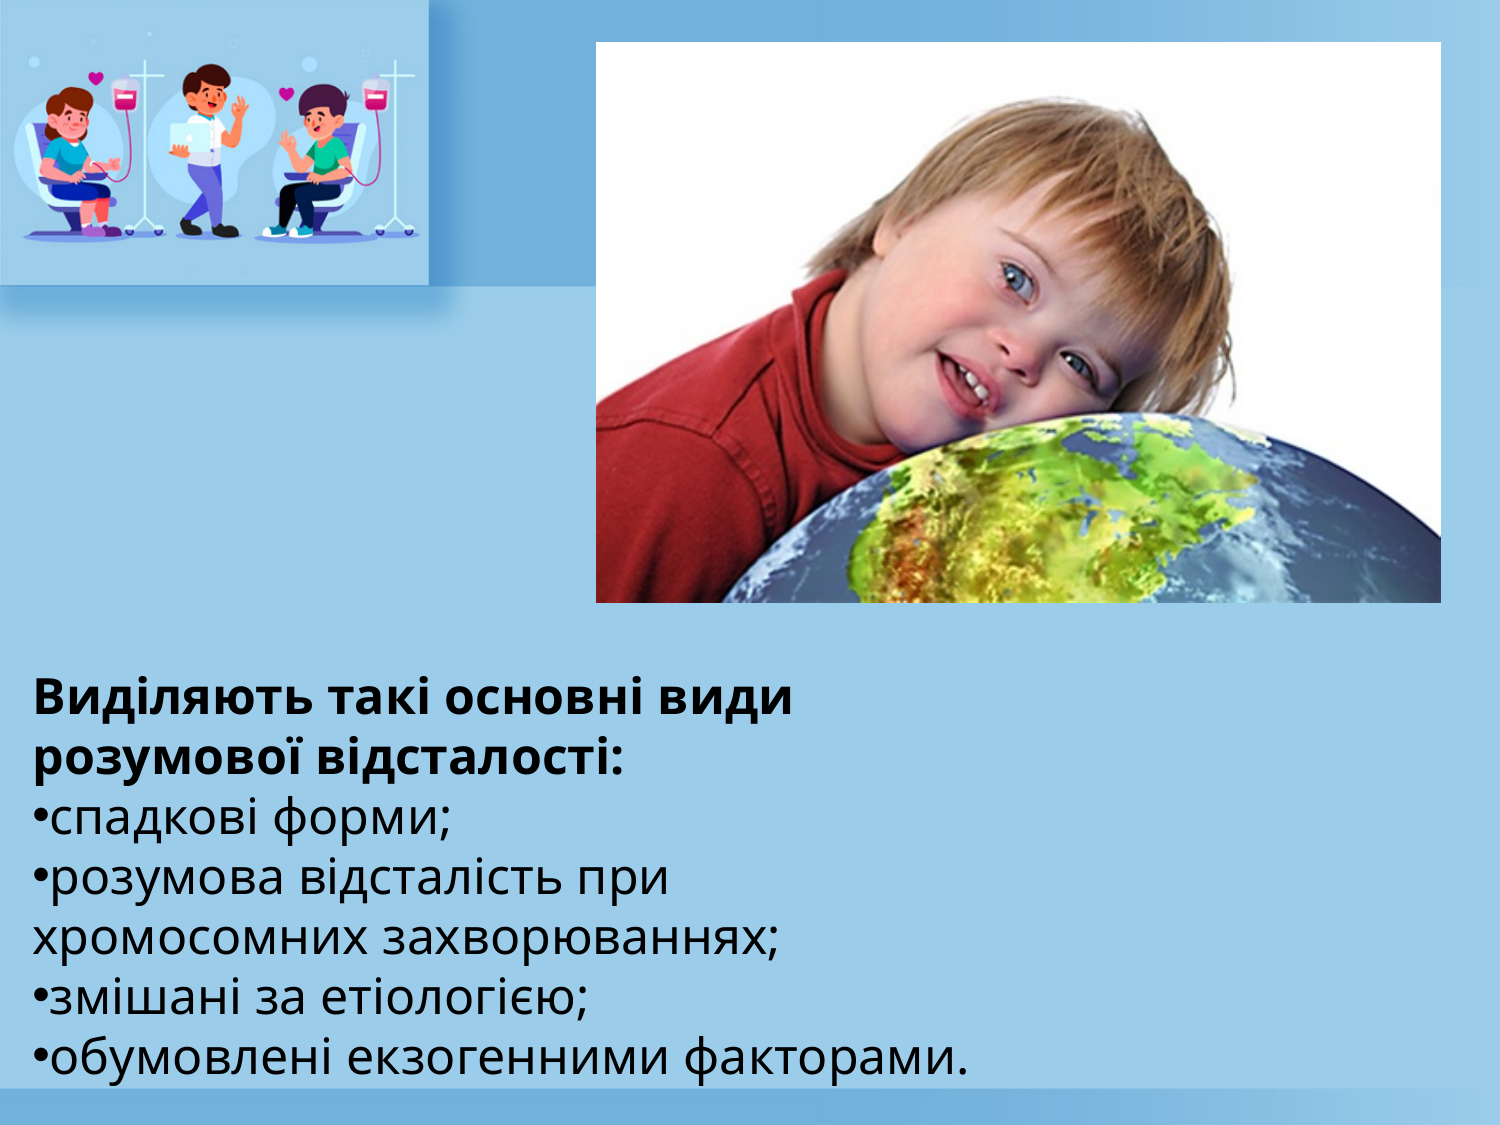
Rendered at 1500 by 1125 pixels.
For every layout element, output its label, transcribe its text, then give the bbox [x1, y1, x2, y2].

picture [0, 0, 1500, 1125]
text_box Виділяють такі основні види розумової відсталості: спадкові форми; розумова відсталість при хромосомних захворюваннях; змішані за етіологією; обумовлені екзогенними факторами. [17, 656, 1019, 1092]
